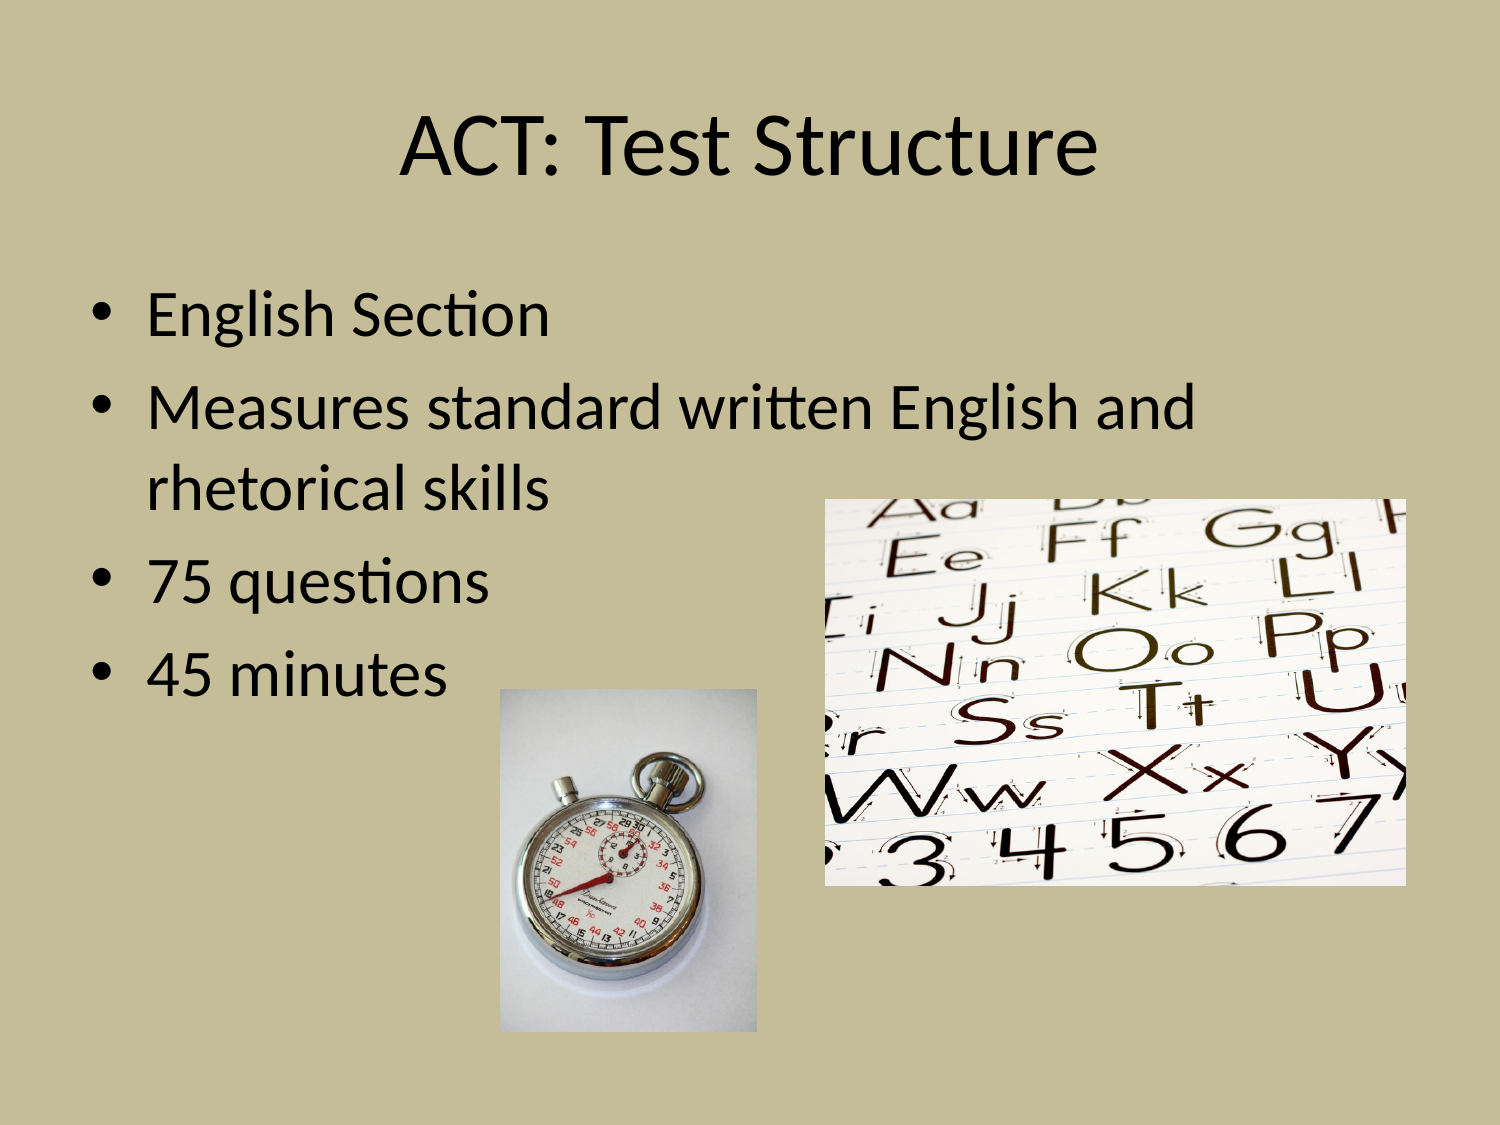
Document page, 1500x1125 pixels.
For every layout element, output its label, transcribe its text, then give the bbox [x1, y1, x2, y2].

picture [499, 689, 757, 1032]
list English Section Measures standard written English and rhetorical skills 75 questions 45 minutes [75, 262, 1425, 1005]
title ACT: Test Structure [75, 45, 1425, 233]
picture [824, 499, 1406, 887]
